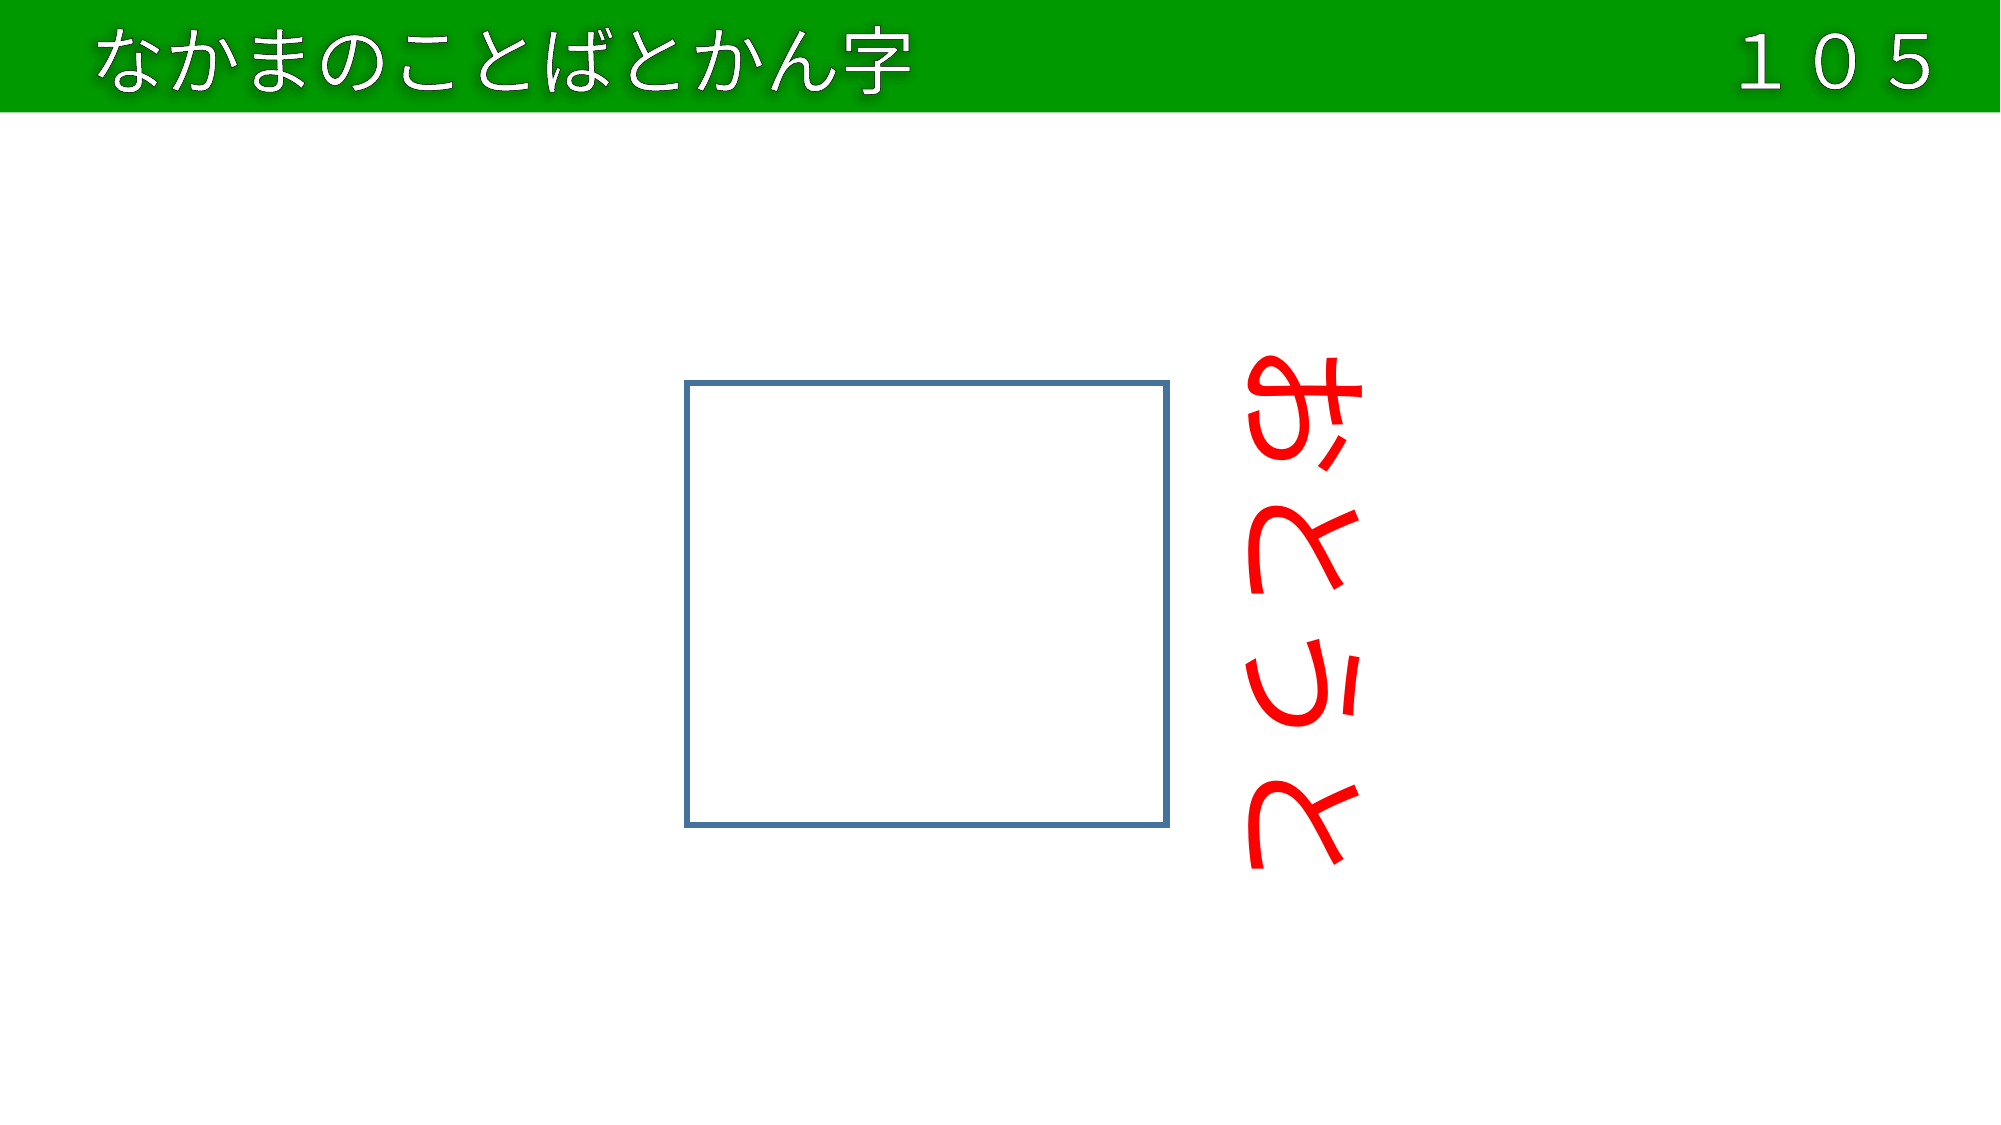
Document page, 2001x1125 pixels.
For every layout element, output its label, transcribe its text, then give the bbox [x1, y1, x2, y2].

text_box 弟 [652, 383, 1188, 1125]
text_box [686, 382, 1167, 826]
text_box おとうと [1200, 326, 1398, 911]
text_box １０５ [1707, 6, 1963, 112]
text_box [0, 0, 2000, 113]
text_box なかまのことばとかん字 [75, 6, 1020, 112]
